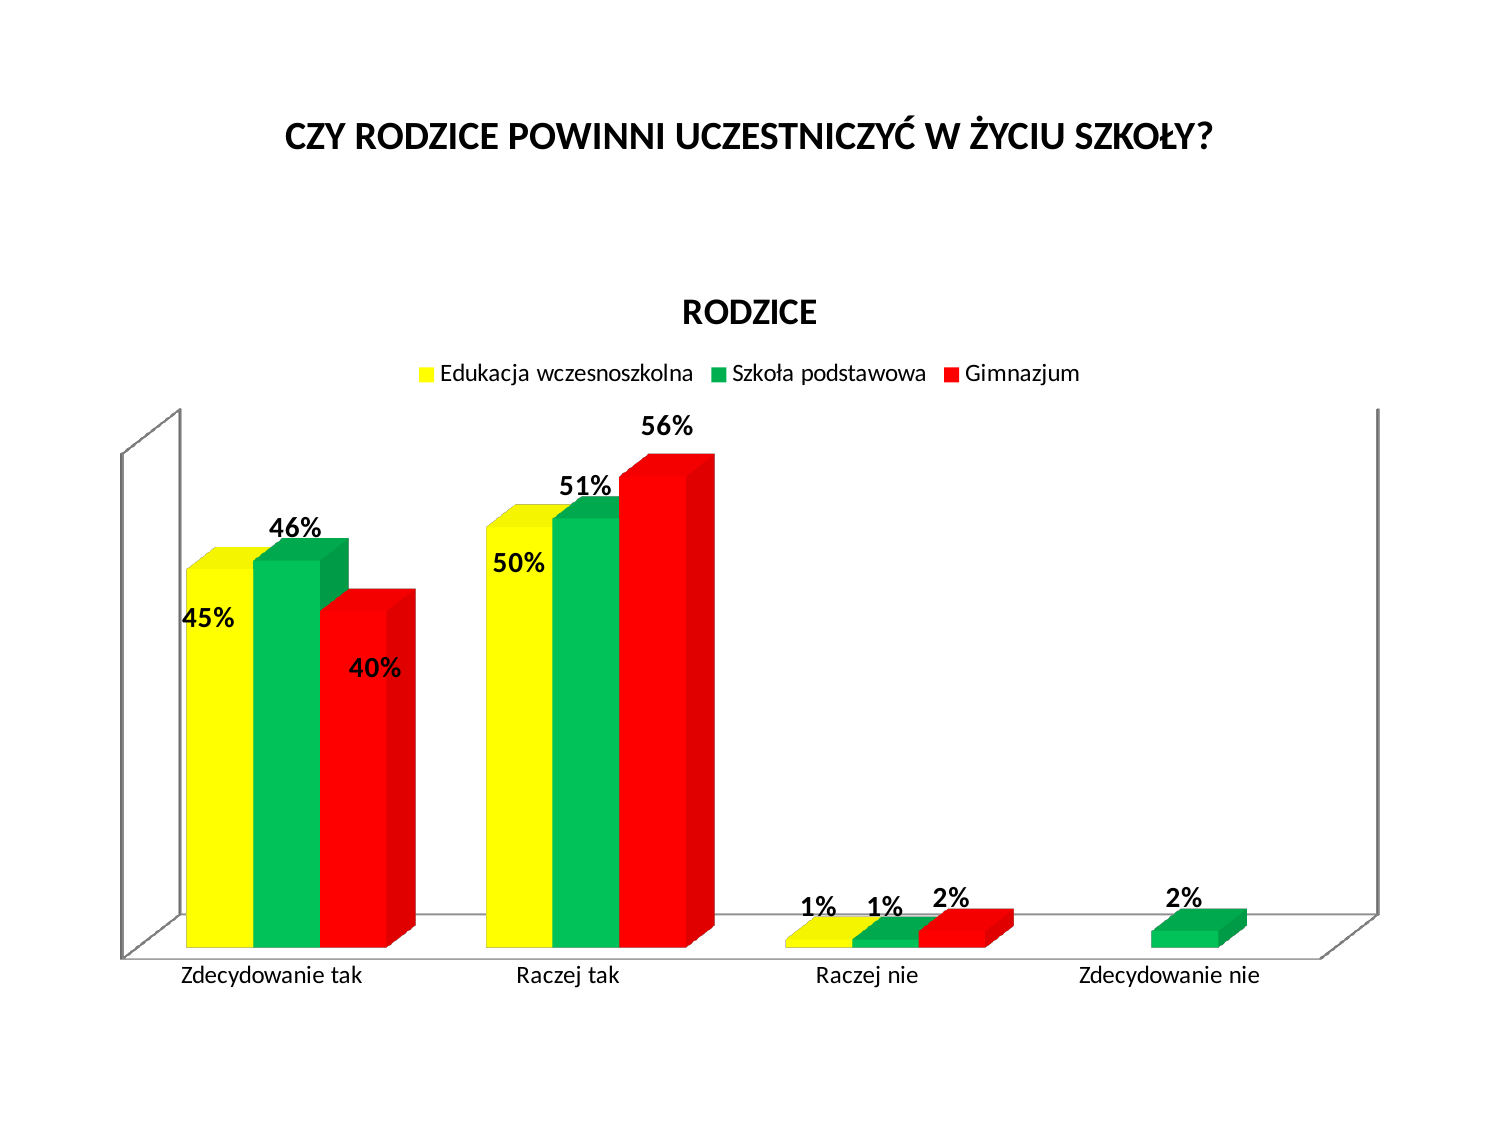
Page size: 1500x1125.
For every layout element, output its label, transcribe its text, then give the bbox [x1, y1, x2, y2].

title CZY RODZICE POWINNI UCZESTNICZYĆ W ŻYCIU SZKOŁY? [75, 101, 1425, 244]
chart [74, 262, 1426, 1006]
